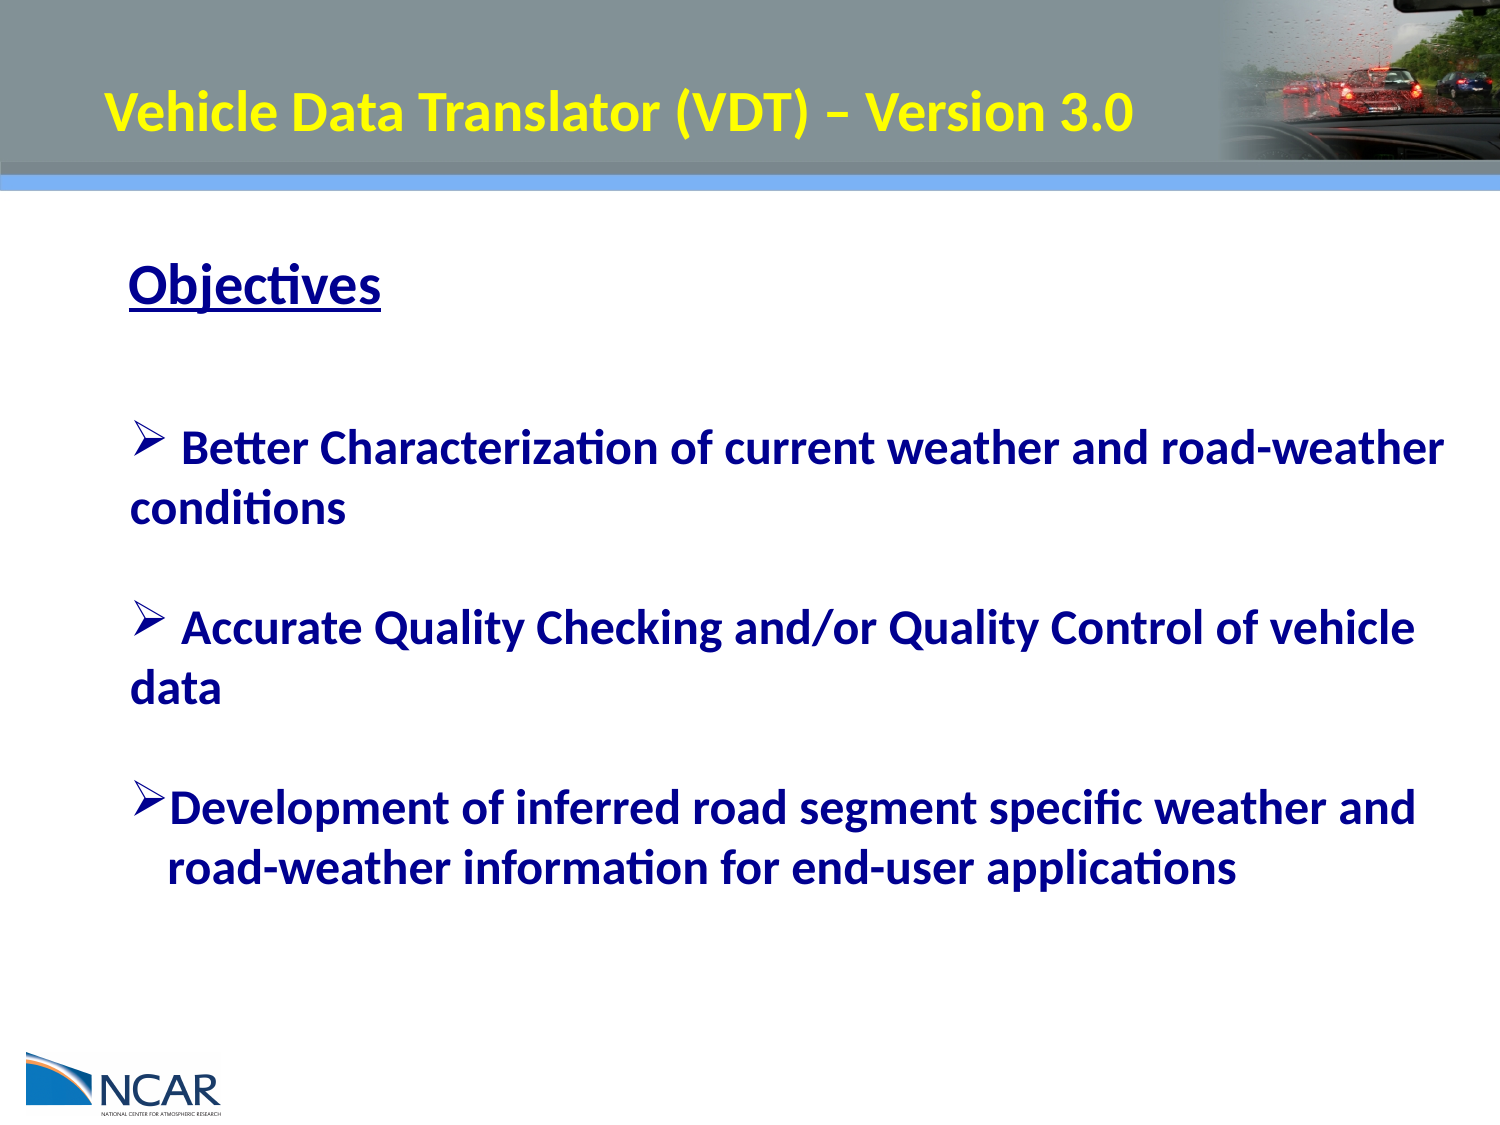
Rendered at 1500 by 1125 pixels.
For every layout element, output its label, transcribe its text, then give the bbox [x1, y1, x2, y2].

picture [0, 0, 1500, 1125]
text_box Vehicle Data Translator (VDT) – Version 3.0 [89, 65, 1301, 150]
text_box Objectives [113, 238, 830, 324]
text_box Better Characterization of current weather and road-weather conditions Accurate Quality Checking and/or Quality Control of vehicle data Development of inferred road segment specific weather and road-weather information for end-user applications [115, 347, 1467, 902]
